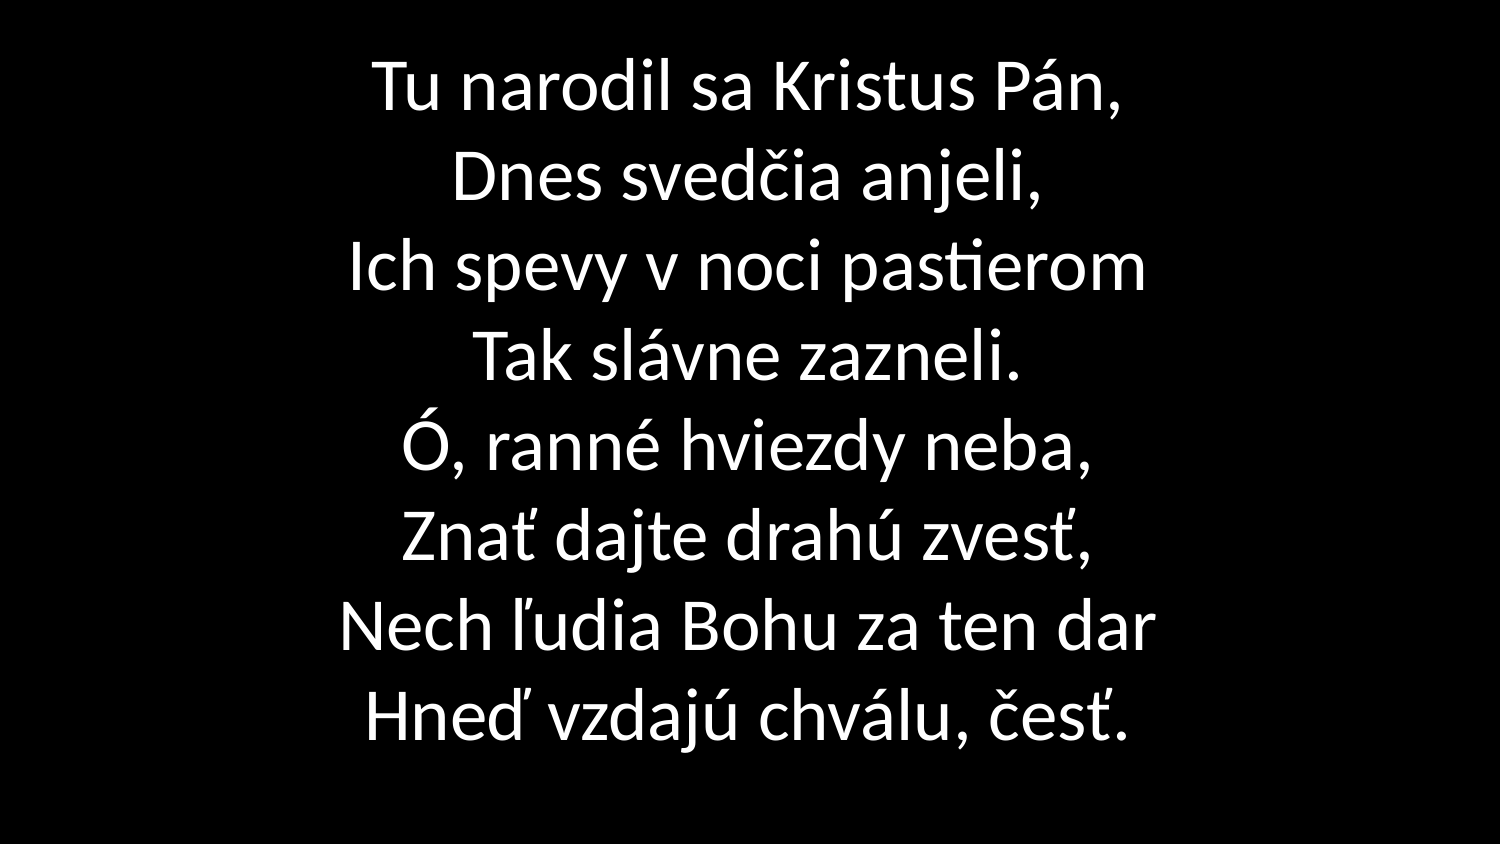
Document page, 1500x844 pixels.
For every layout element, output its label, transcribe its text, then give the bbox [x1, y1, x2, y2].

title Tu narodil sa Kristus Pán, Dnes svedčia anjeli, Ich spevy v noci pastierom Tak slávne zazneli. Ó, ranné hviezdy neba, Znať dajte drahú zvesť, Nech ľudia Bohu za ten dar Hneď vzdajú chválu, česť. [21, 27, 1476, 825]
